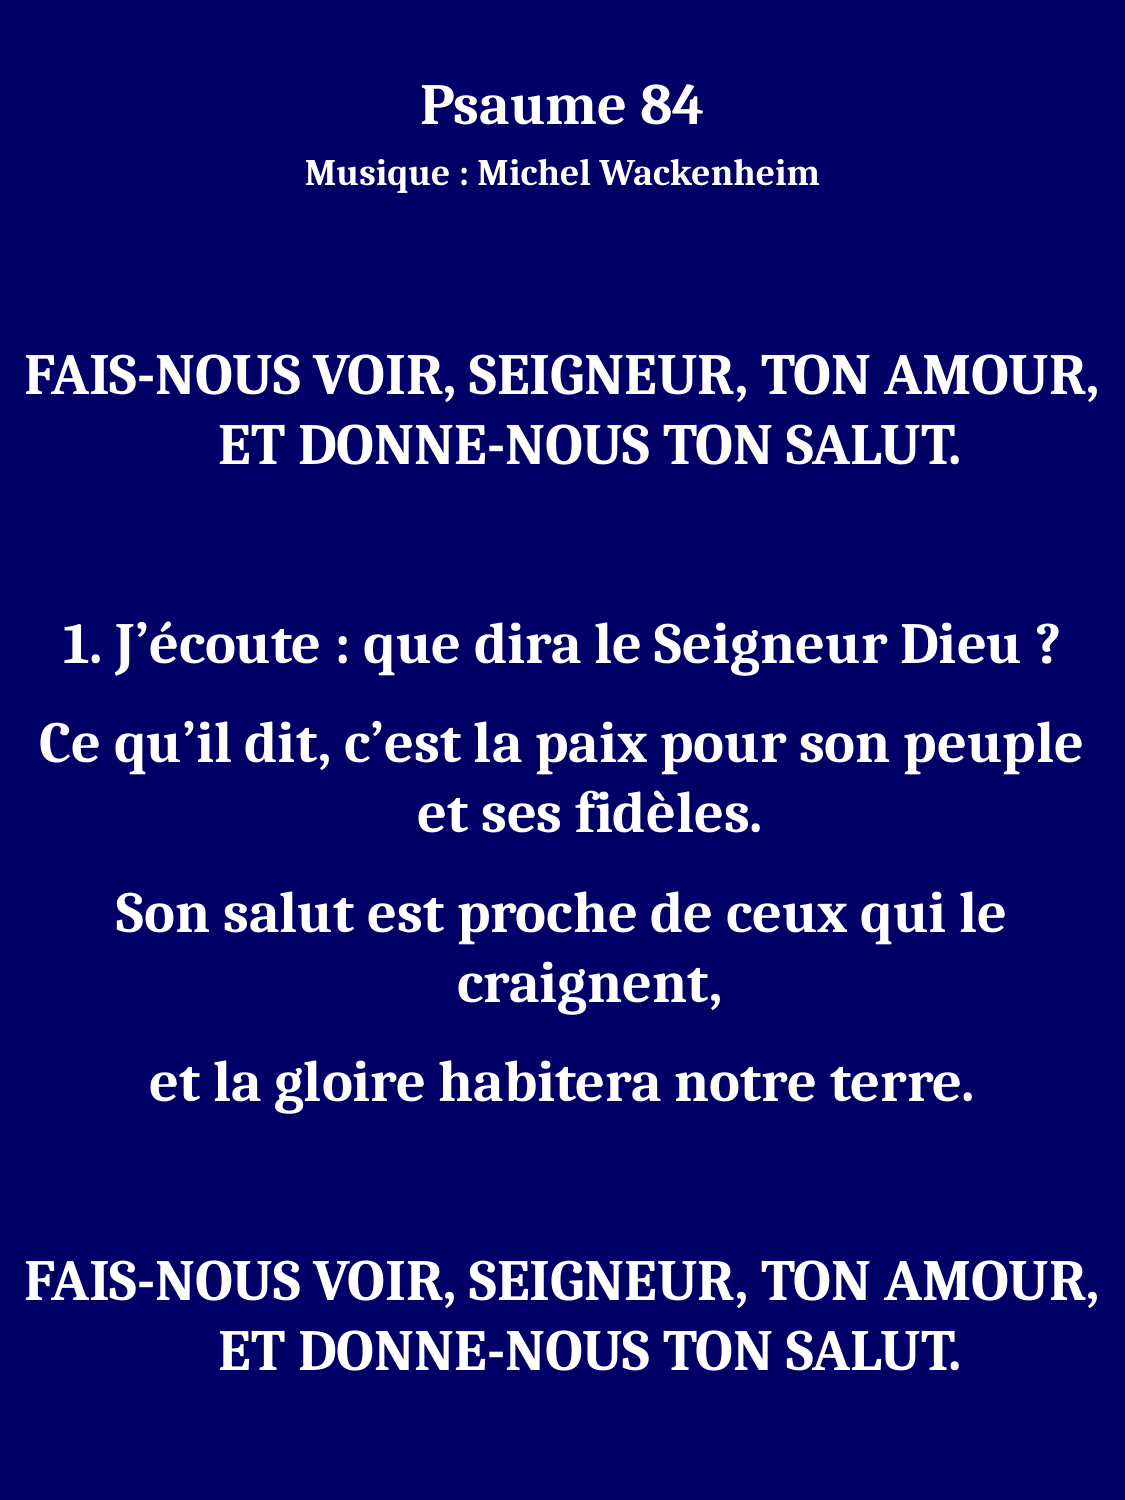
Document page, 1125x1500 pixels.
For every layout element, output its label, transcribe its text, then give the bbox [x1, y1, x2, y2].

text_box Psaume 84 Musique : Michel Wackenheim FAIS-NOUS VOIR, SEIGNEUR, TON AMOUR, ET DONNE-NOUS TON SALUT. 1. J’écoute : que dira le Seigneur Dieu ? Ce qu’il dit, c’est la paix pour son peuple et ses fidèles. Son salut est proche de ceux qui le craignent, et la gloire habitera notre terre. FAIS-NOUS VOIR, SEIGNEUR, TON AMOUR, ET DONNE-NOUS TON SALUT. [0, 58, 1125, 1382]
